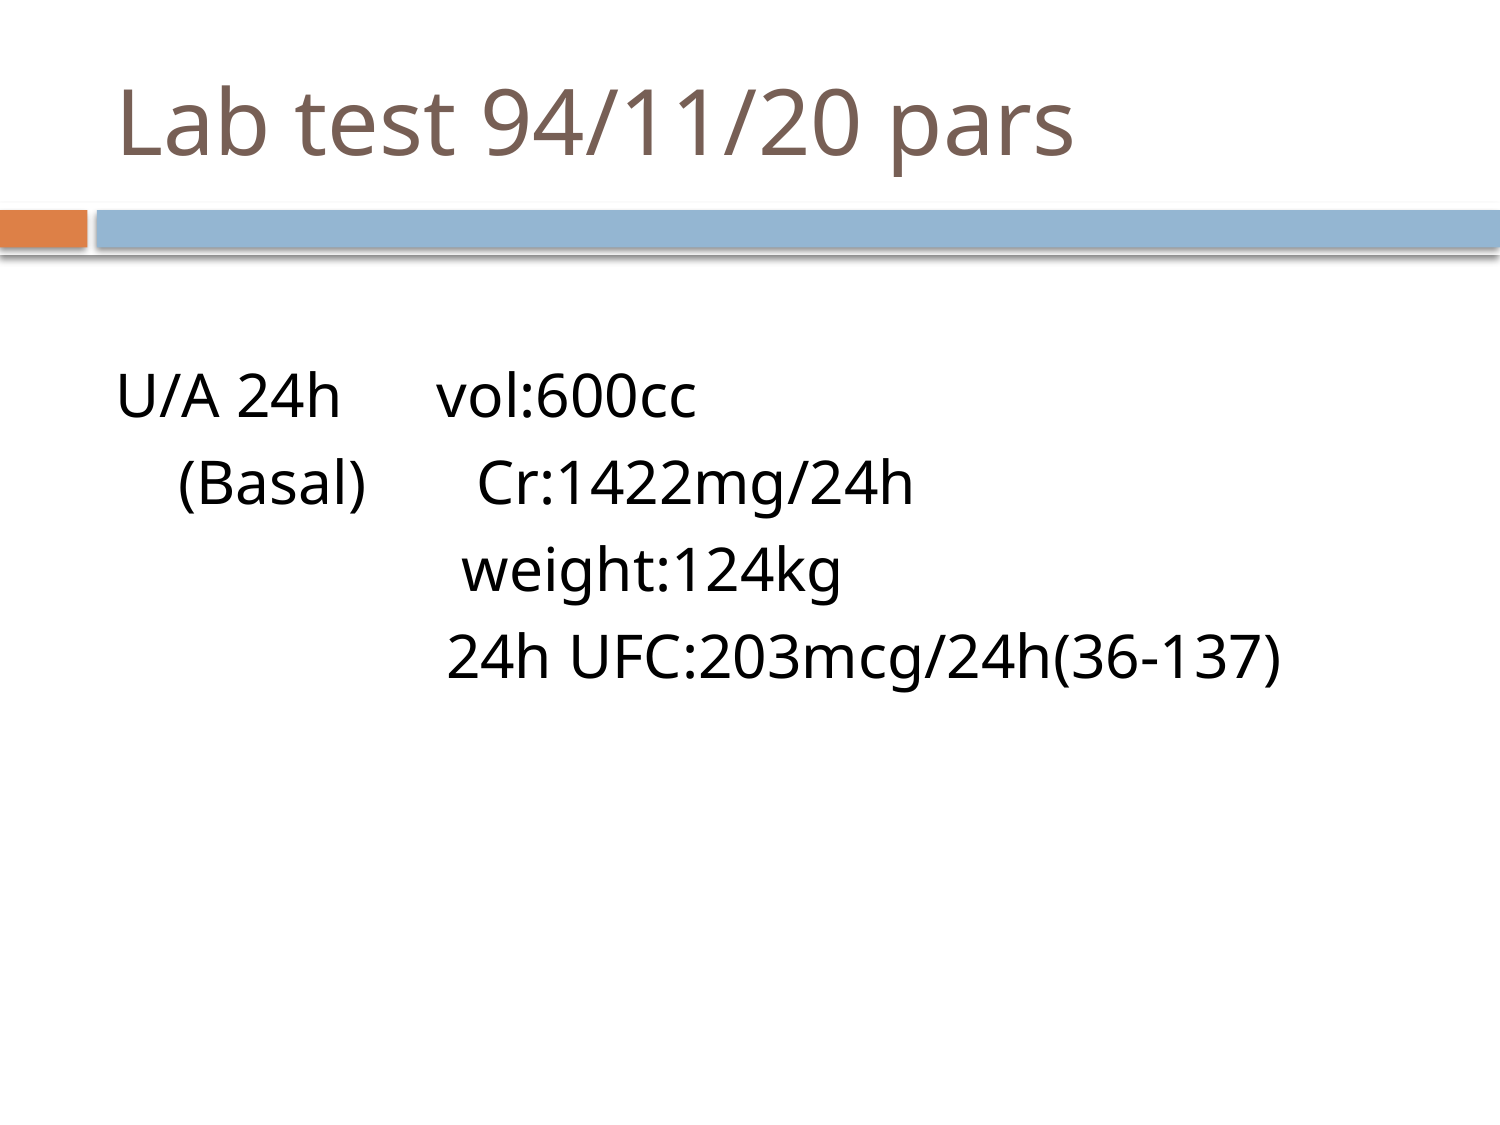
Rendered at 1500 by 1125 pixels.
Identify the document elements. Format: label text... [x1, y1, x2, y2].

list U/A 24h vol:600cc (Basal) Cr:1422mg/24h weight:124kg 24h UFC:203mcg/24h(36-137) [100, 262, 1438, 1000]
title Lab test 94/11/20 pars [100, 37, 1438, 200]
